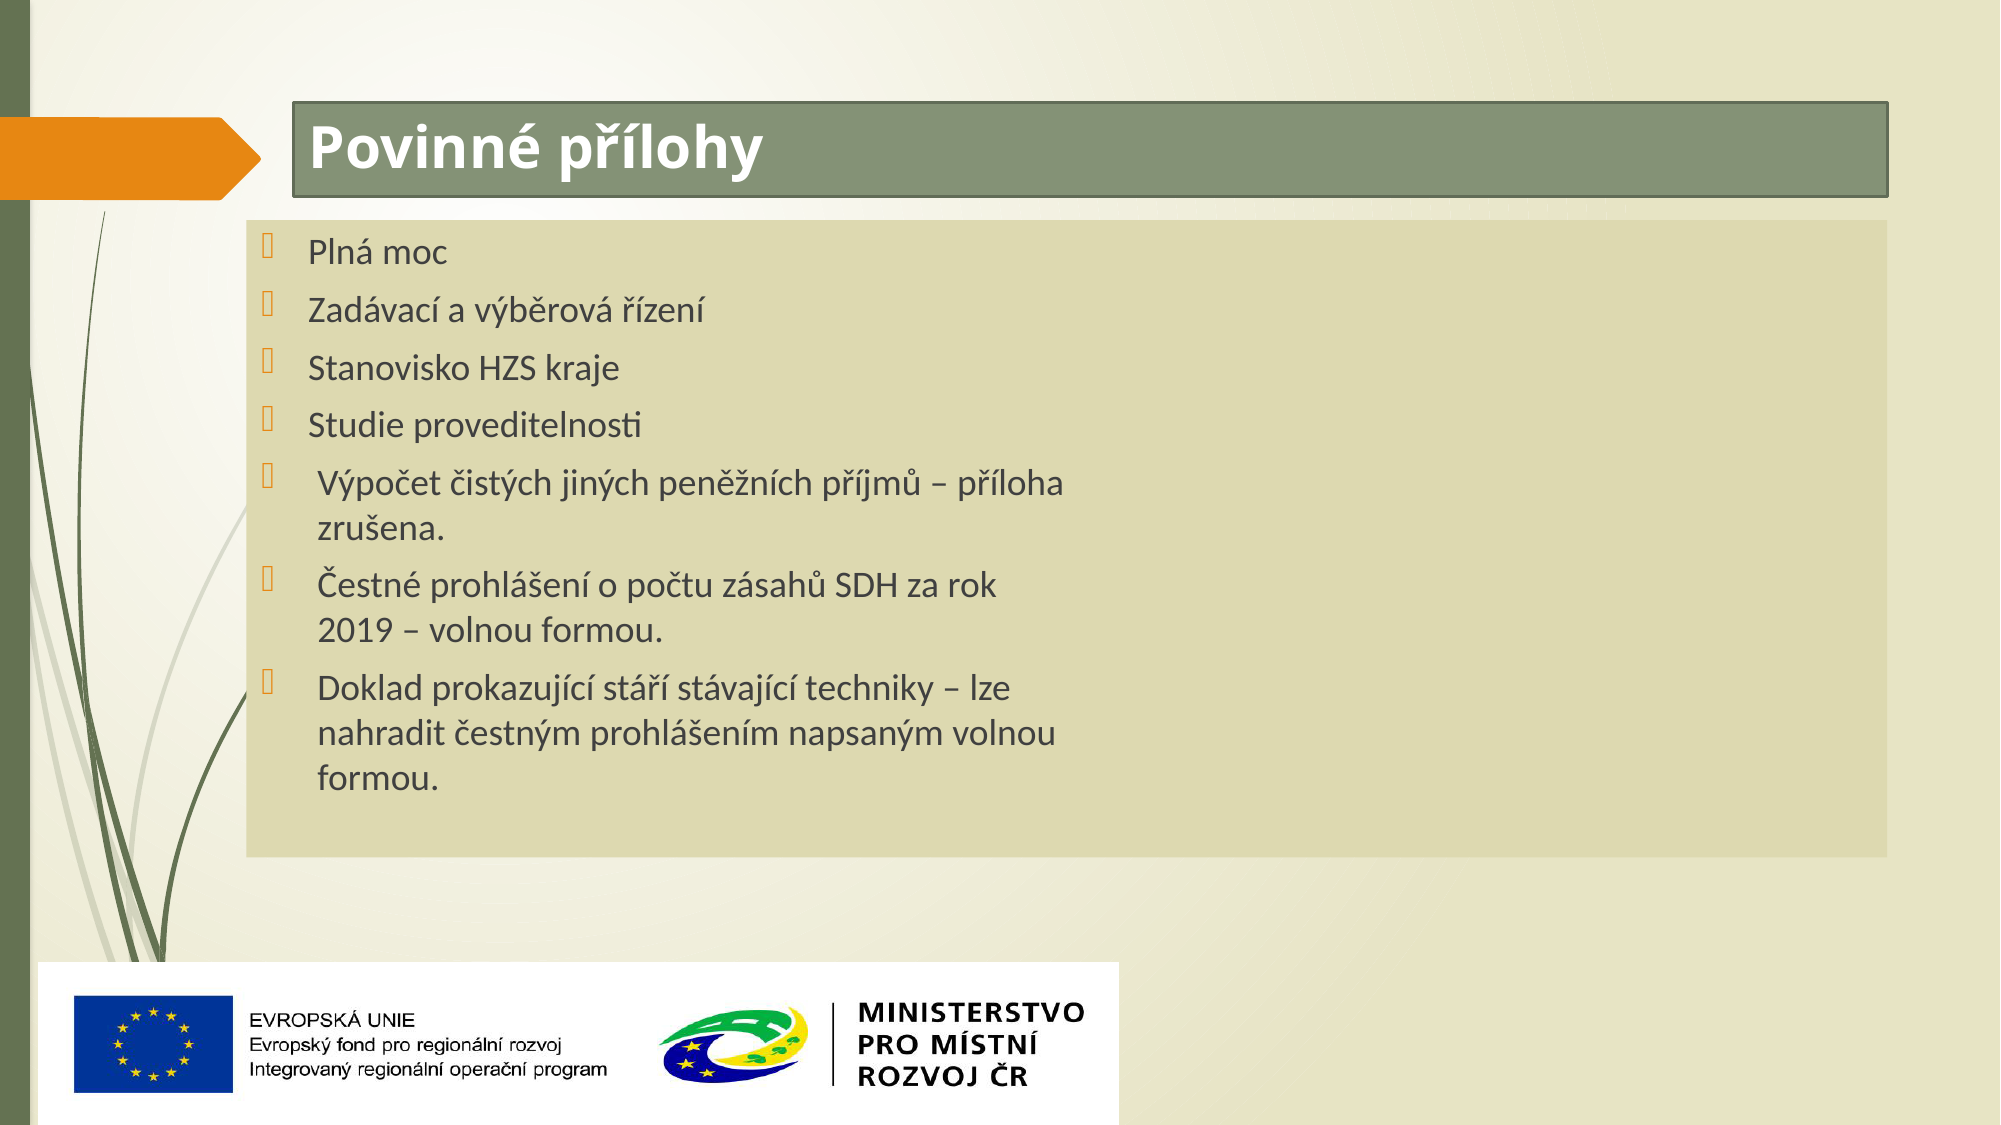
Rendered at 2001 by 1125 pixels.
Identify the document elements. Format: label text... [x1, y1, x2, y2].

list Plná moc Zadávací a výběrová řízení Stanovisko HZS kraje Studie proveditelnosti Výpočet čistých jiných peněžních příjmů – příloha zrušena. Čestné prohlášení o počtu zásahů SDH za rok 2019 – volnou formou. Doklad prokazující stáří stávající techniky – lze nahradit čestným prohlášením napsaným volnou formou. [246, 220, 1888, 858]
title Povinné přílohy [292, 101, 1889, 198]
picture [38, 962, 1120, 1125]
